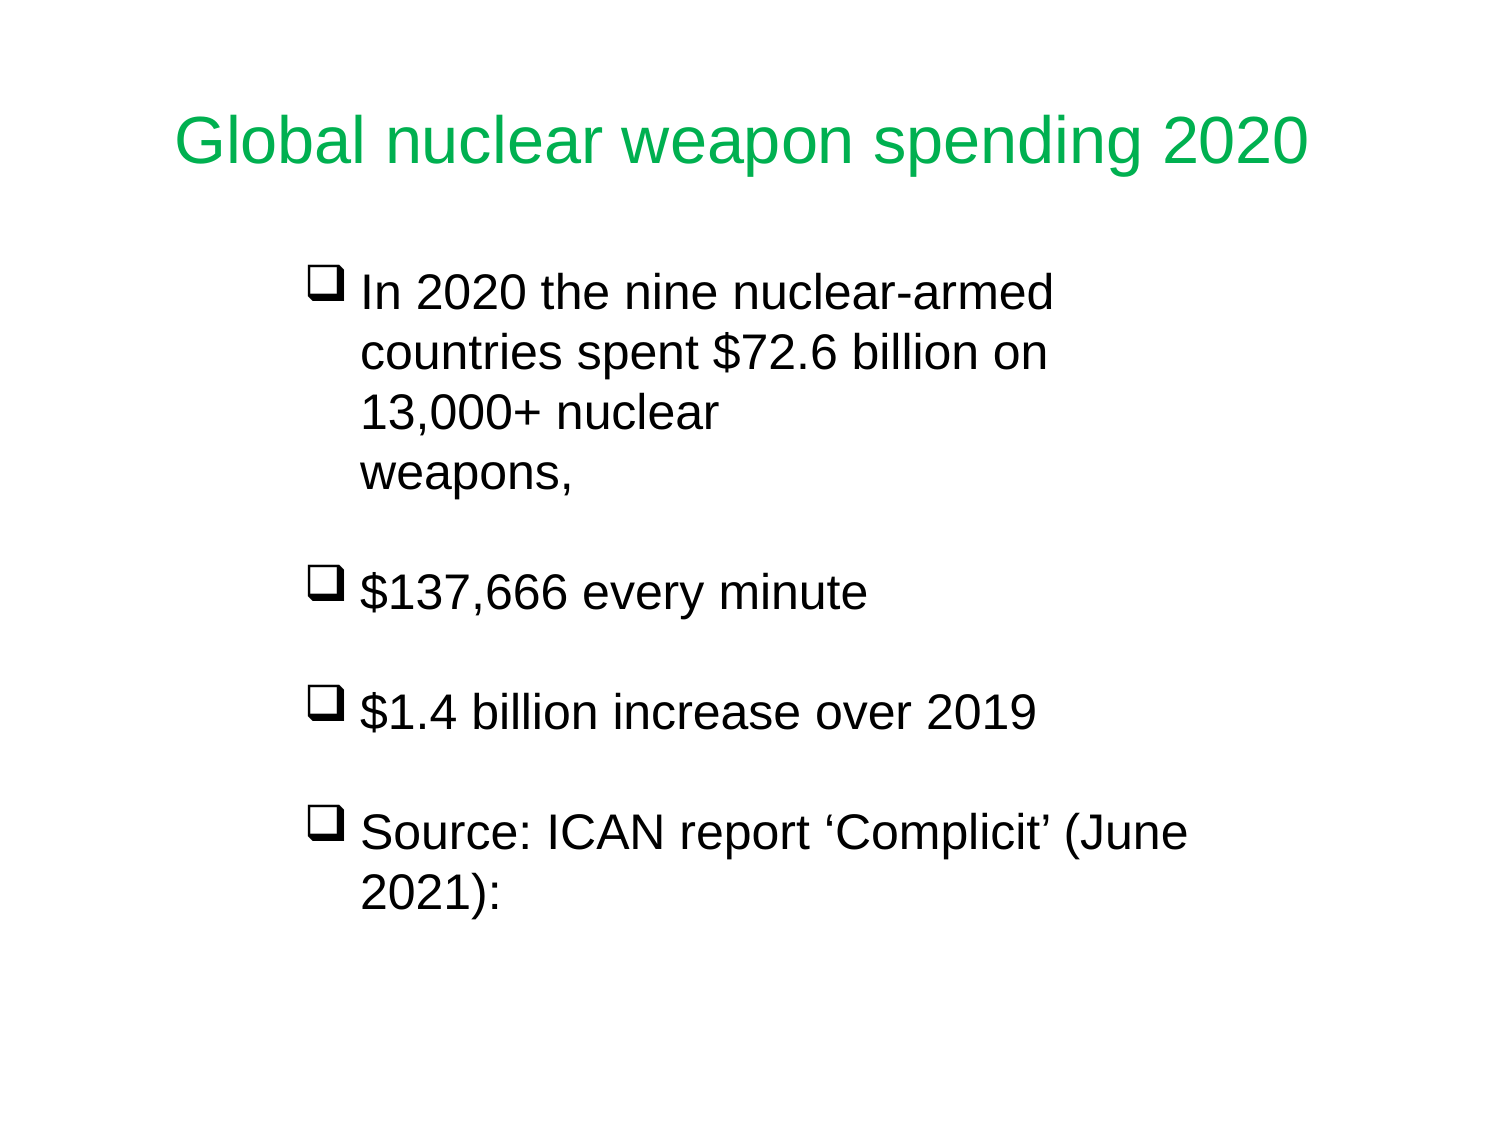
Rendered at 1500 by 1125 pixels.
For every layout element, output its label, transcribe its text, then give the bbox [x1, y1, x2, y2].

text_box Global nuclear weapon spending 2020 [159, 89, 1365, 185]
text_box In 2020 the nine nuclear-armed countries spent $72.6 billion on 13,000+ nuclear weapons, $137,666 every minute $1.4 billion increase over 2019 Source: ICAN report ‘Complicit’ (June 2021): [289, 251, 1235, 987]
